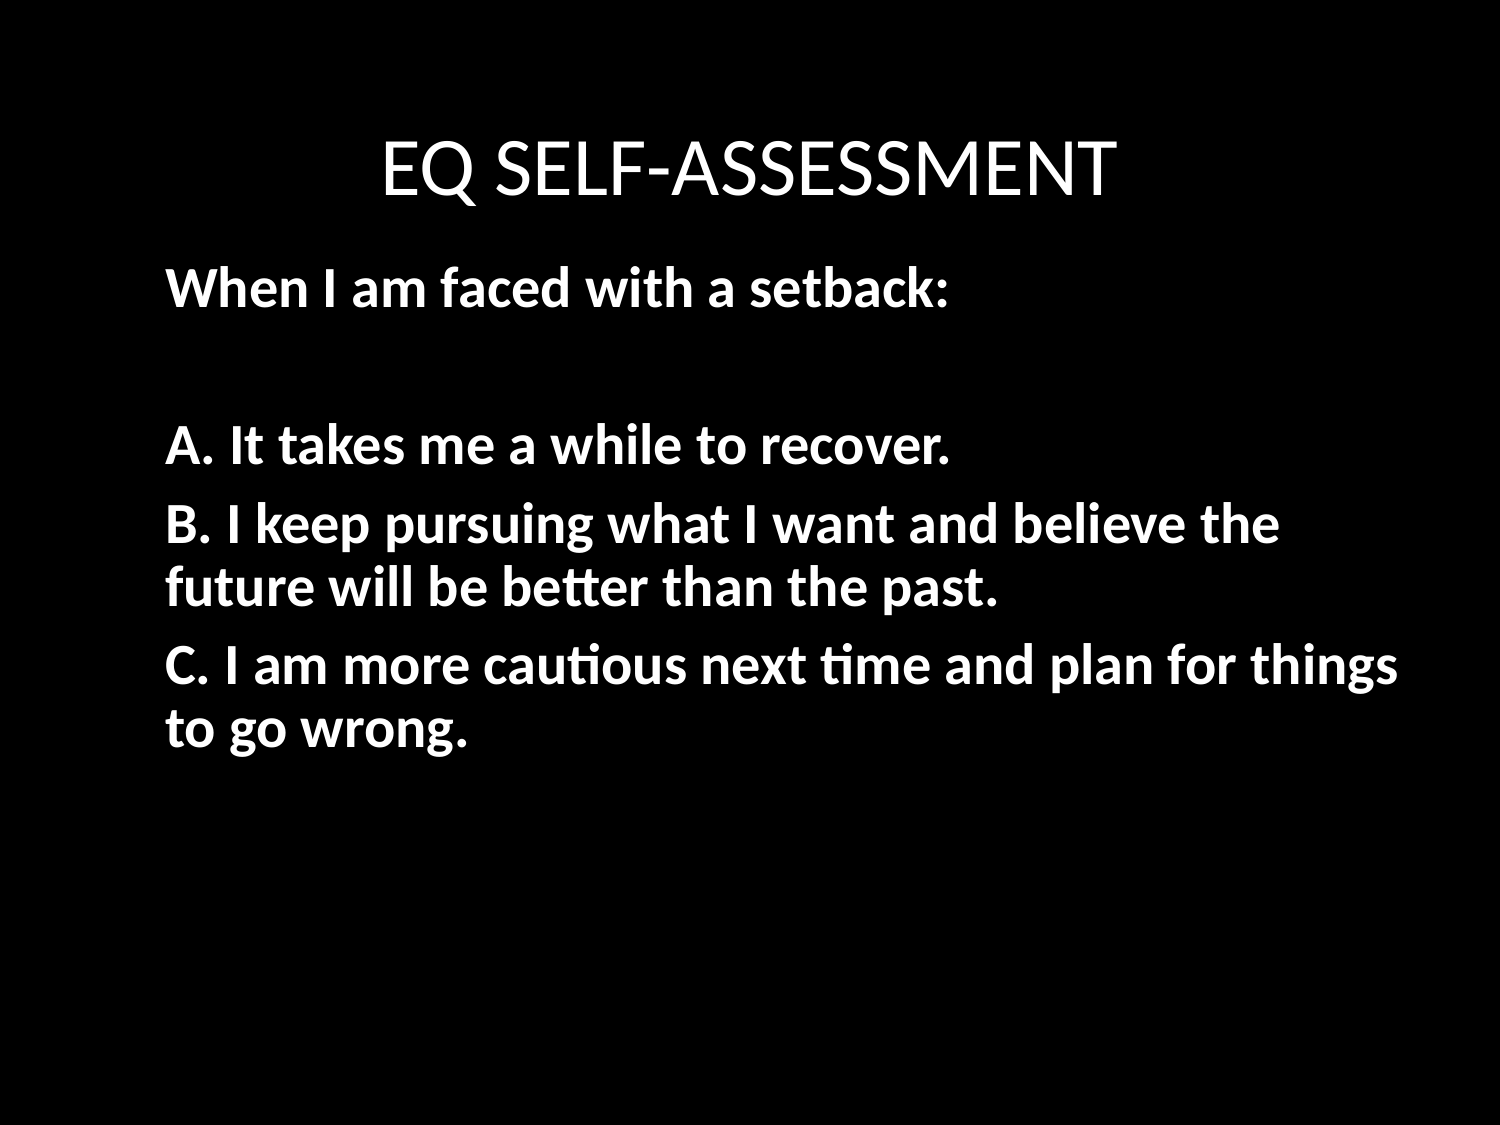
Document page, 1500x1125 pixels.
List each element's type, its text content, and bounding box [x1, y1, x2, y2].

list When I am faced with a setback: A. It takes me a while to recover. B. I keep pursuing what I want and believe the future will be better than the past. C. I am more cautious next time and plan for things to go wrong. [150, 249, 1444, 964]
title EQ SELF-ASSESSMENT [103, 59, 1397, 278]
